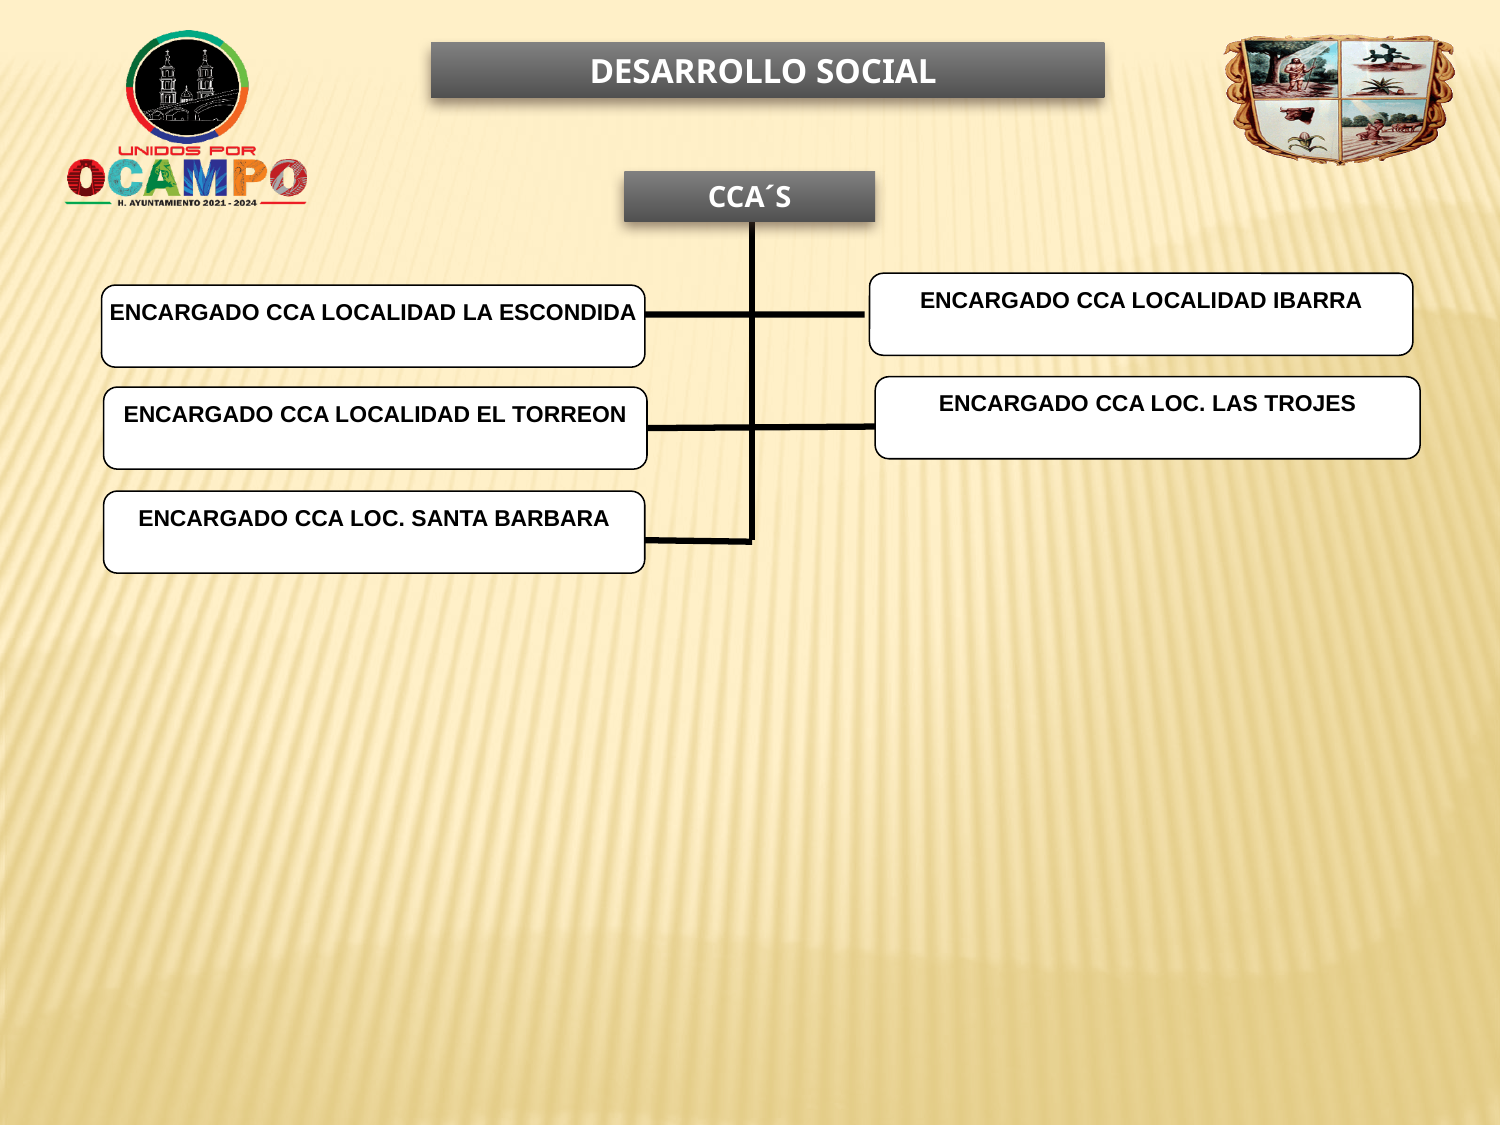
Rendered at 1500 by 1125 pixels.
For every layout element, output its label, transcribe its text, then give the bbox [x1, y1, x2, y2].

text_box ENCARGADO CCA LOC. LAS TROJES [875, 376, 1421, 459]
text_box ENCARGADO CCA LOCALIDAD LA ESCONDIDA [101, 285, 645, 368]
text_box CCA´S [624, 171, 876, 222]
picture [1222, 30, 1456, 171]
text_box ENCARGADO CCA LOC. SANTA BARBARA [103, 491, 645, 574]
text_box ENCARGADO CCA LOCALIDAD EL TORREON [103, 387, 648, 470]
text_box DESARROLLO SOCIAL [431, 42, 1105, 98]
picture [64, 30, 308, 206]
text_box ENCARGADO CCA LOCALIDAD IBARRA [869, 273, 1413, 356]
